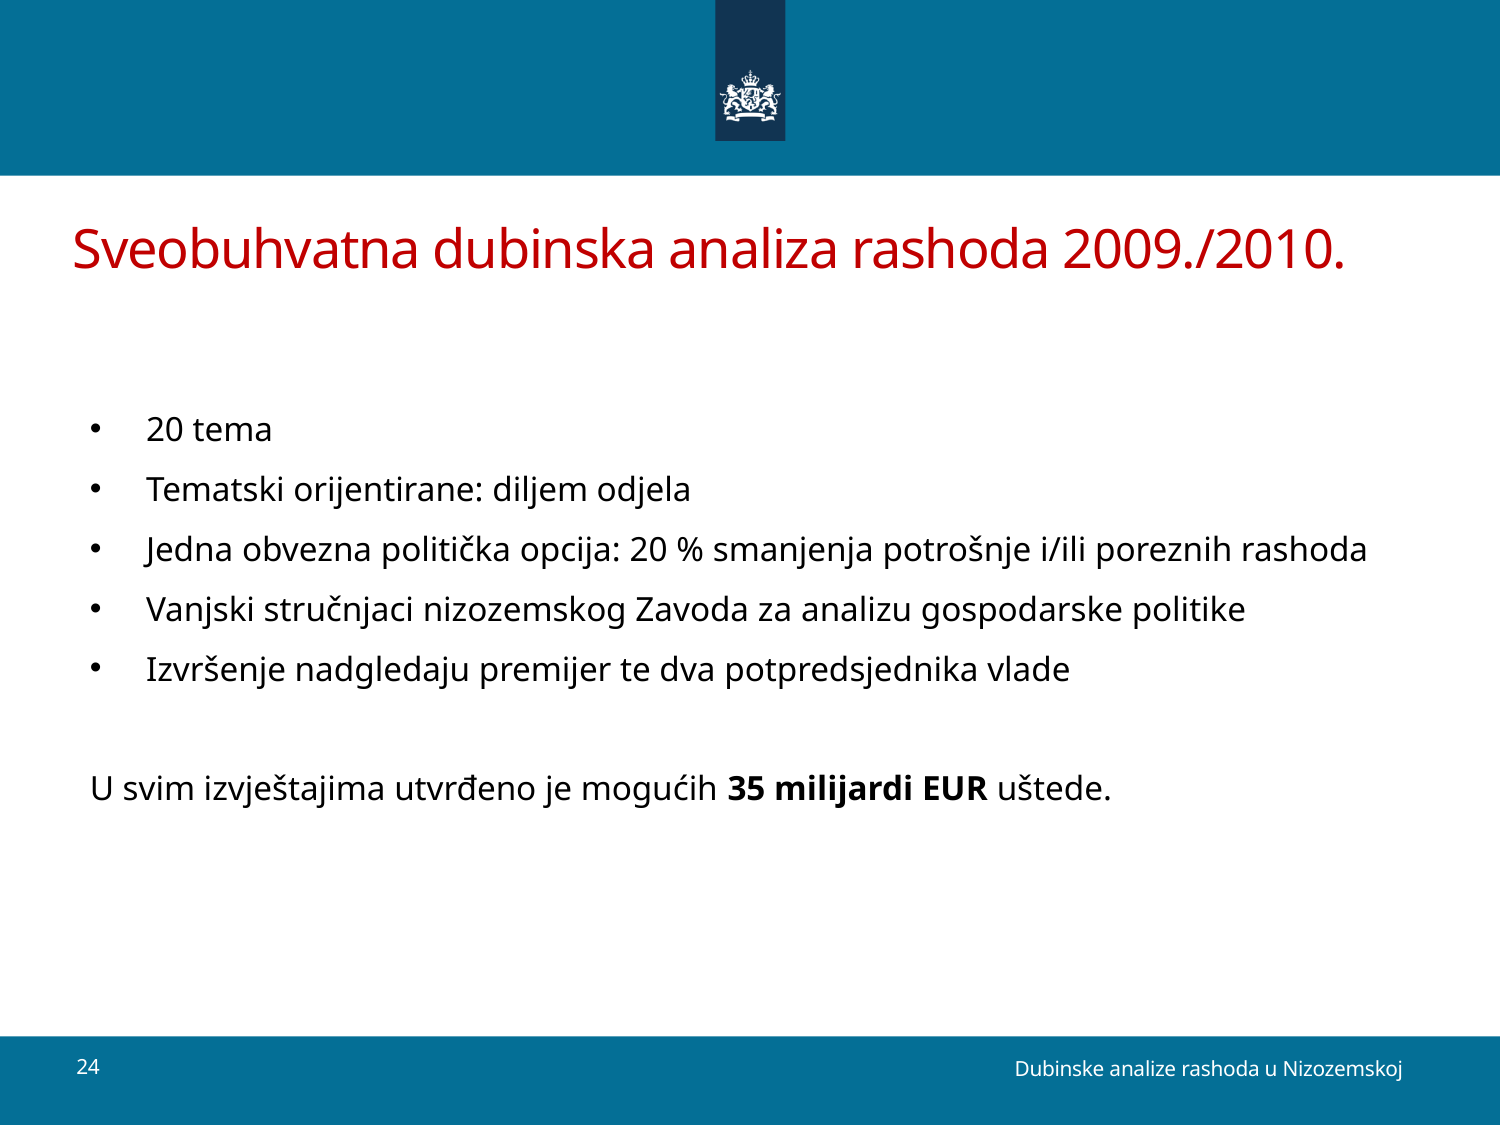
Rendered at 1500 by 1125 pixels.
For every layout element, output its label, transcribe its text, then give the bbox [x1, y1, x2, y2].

slide_number 24 [61, 1046, 179, 1107]
text_box 20 tema Tematski orijentirane: diljem odjela Jedna obvezna politička opcija: 20 % smanjenja potrošnje i/ili poreznih rashoda Vanjski stručnjaci nizozemskog Zavoda za analizu gospodarske politike Izvršenje nadgledaju premijer te dva potpredsjednika vlade U svim izvještajima utvrđeno je mogućih 35 milijardi EUR uštede. [75, 340, 1427, 875]
picture [716, 0, 784, 140]
title Sveobuhvatna dubinska analiza rashoda 2009./2010. [57, 207, 1409, 302]
footer Dubinske analize rashoda u Nizozemskoj [734, 1047, 1419, 1100]
